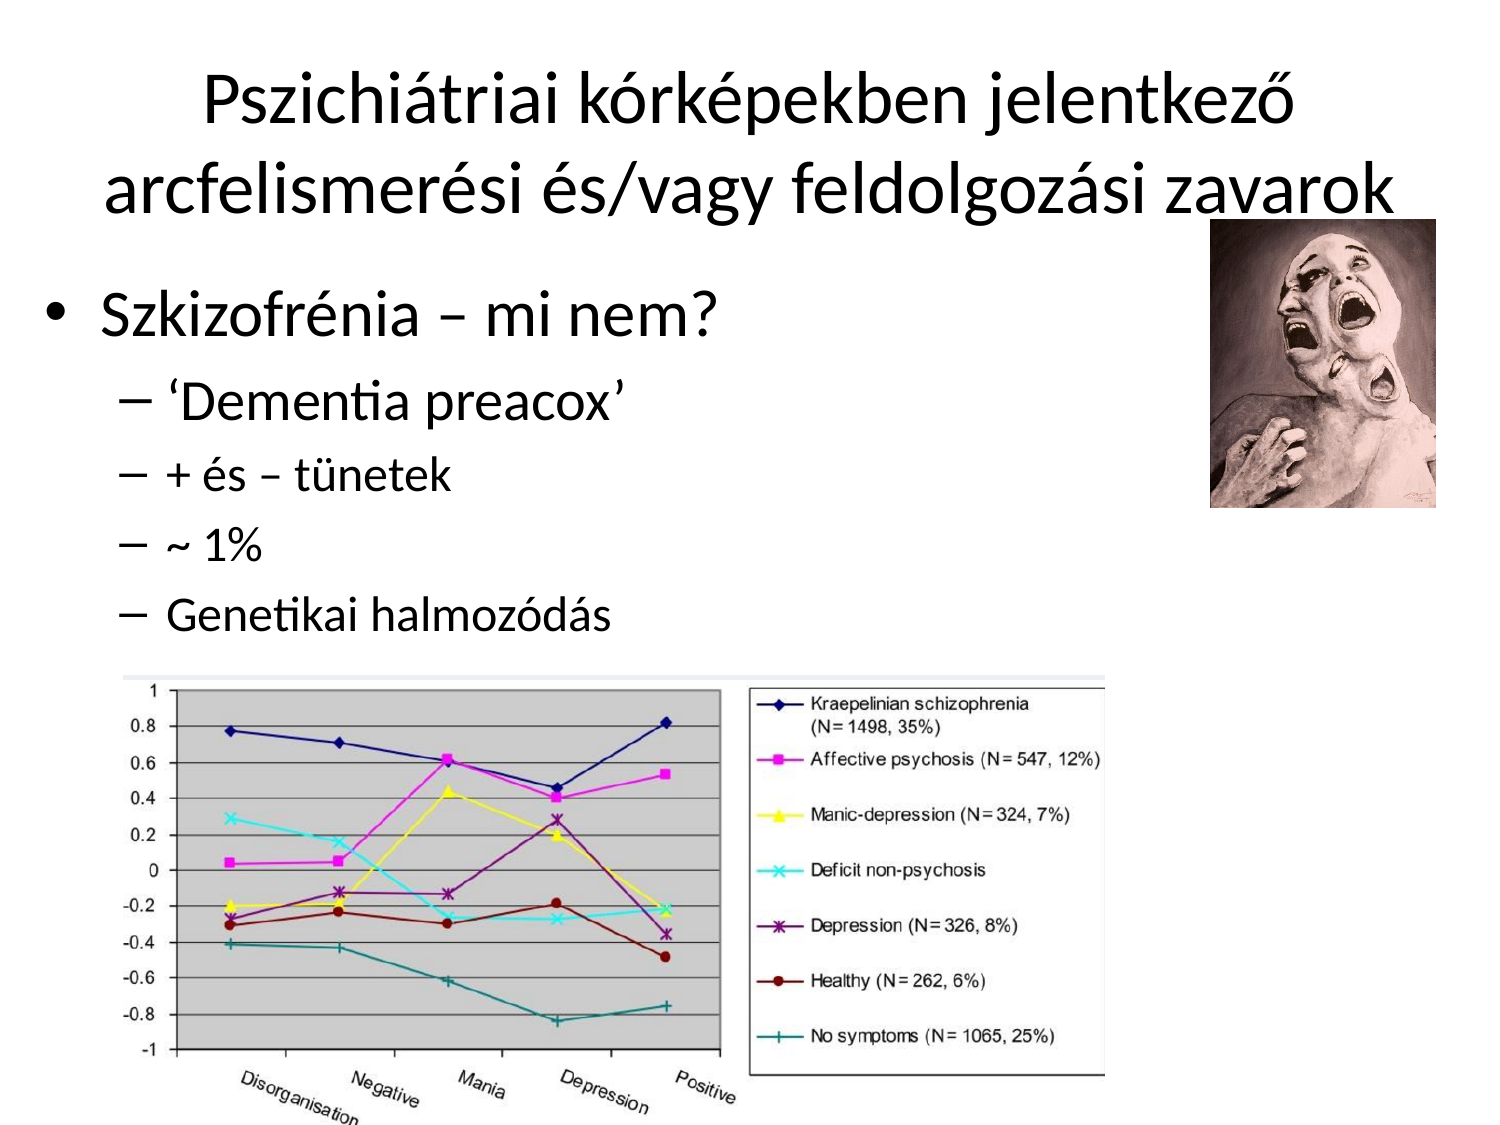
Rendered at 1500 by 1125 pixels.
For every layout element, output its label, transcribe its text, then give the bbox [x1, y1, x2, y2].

picture [123, 674, 1105, 1125]
list Szkizofrénia – mi nem? ‘Dementia preacox’ + és – tünetek ~ 1% Genetikai halmozódás [29, 262, 869, 1006]
title Pszichiátriai kórképekben jelentkező arcfelismerési és/vagy feldolgozási zavarok [74, 44, 1426, 233]
picture [1210, 219, 1436, 509]
